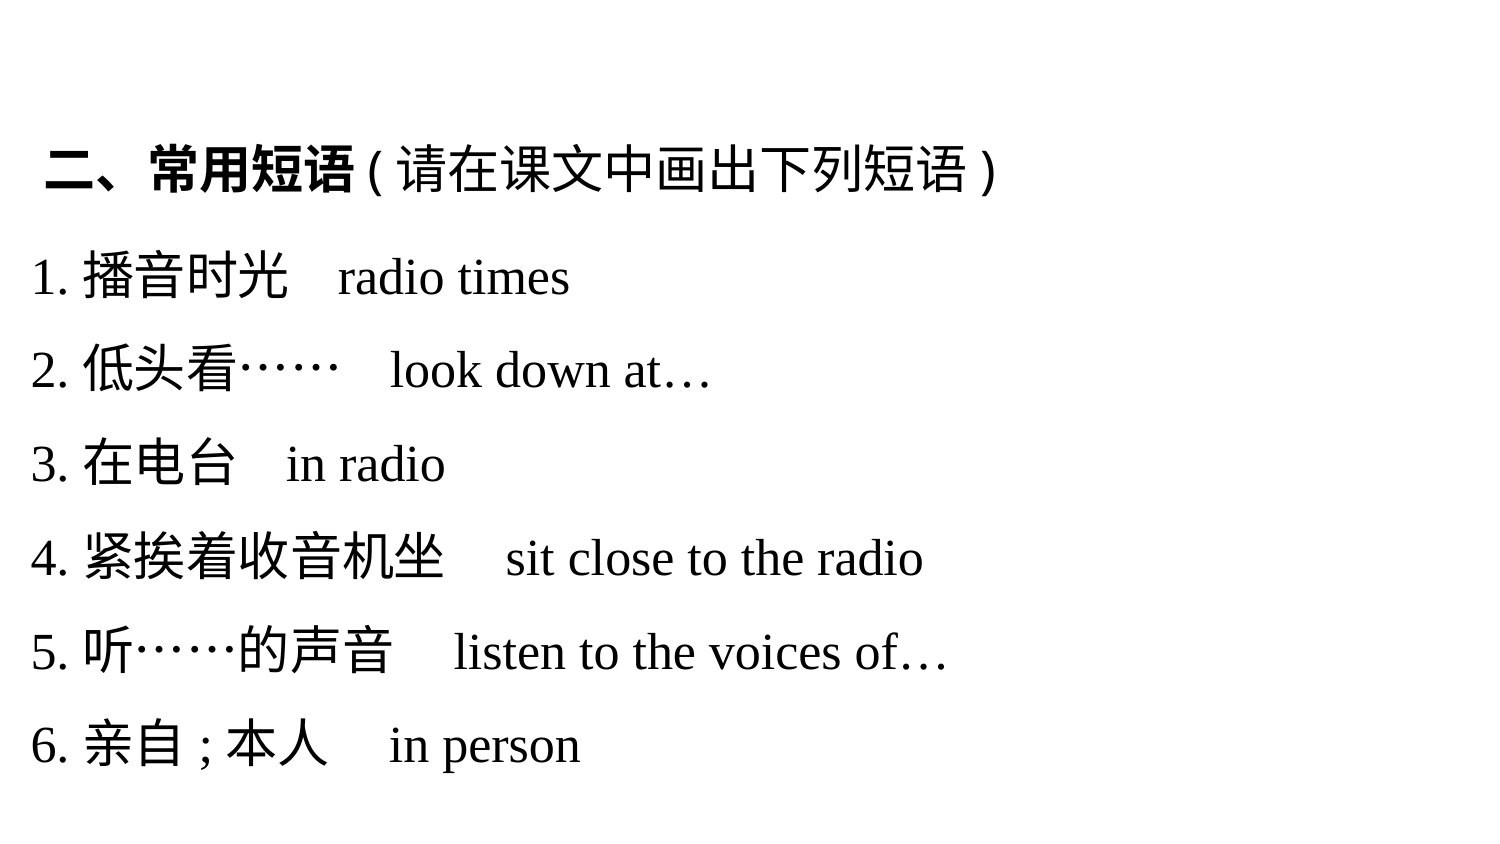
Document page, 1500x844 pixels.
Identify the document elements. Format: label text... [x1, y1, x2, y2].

text_box 二、常用短语(请在课文中画出下列短语) [31, 99, 1463, 206]
text_box 1.播音时光 radio times 2.低头看…… look down at… 3.在电台 in radio 4.紧挨着收音机坐 sit close to the radio 5.听……的声音 listen to the voices of… 6.亲自;本人 in person [18, 204, 1450, 780]
